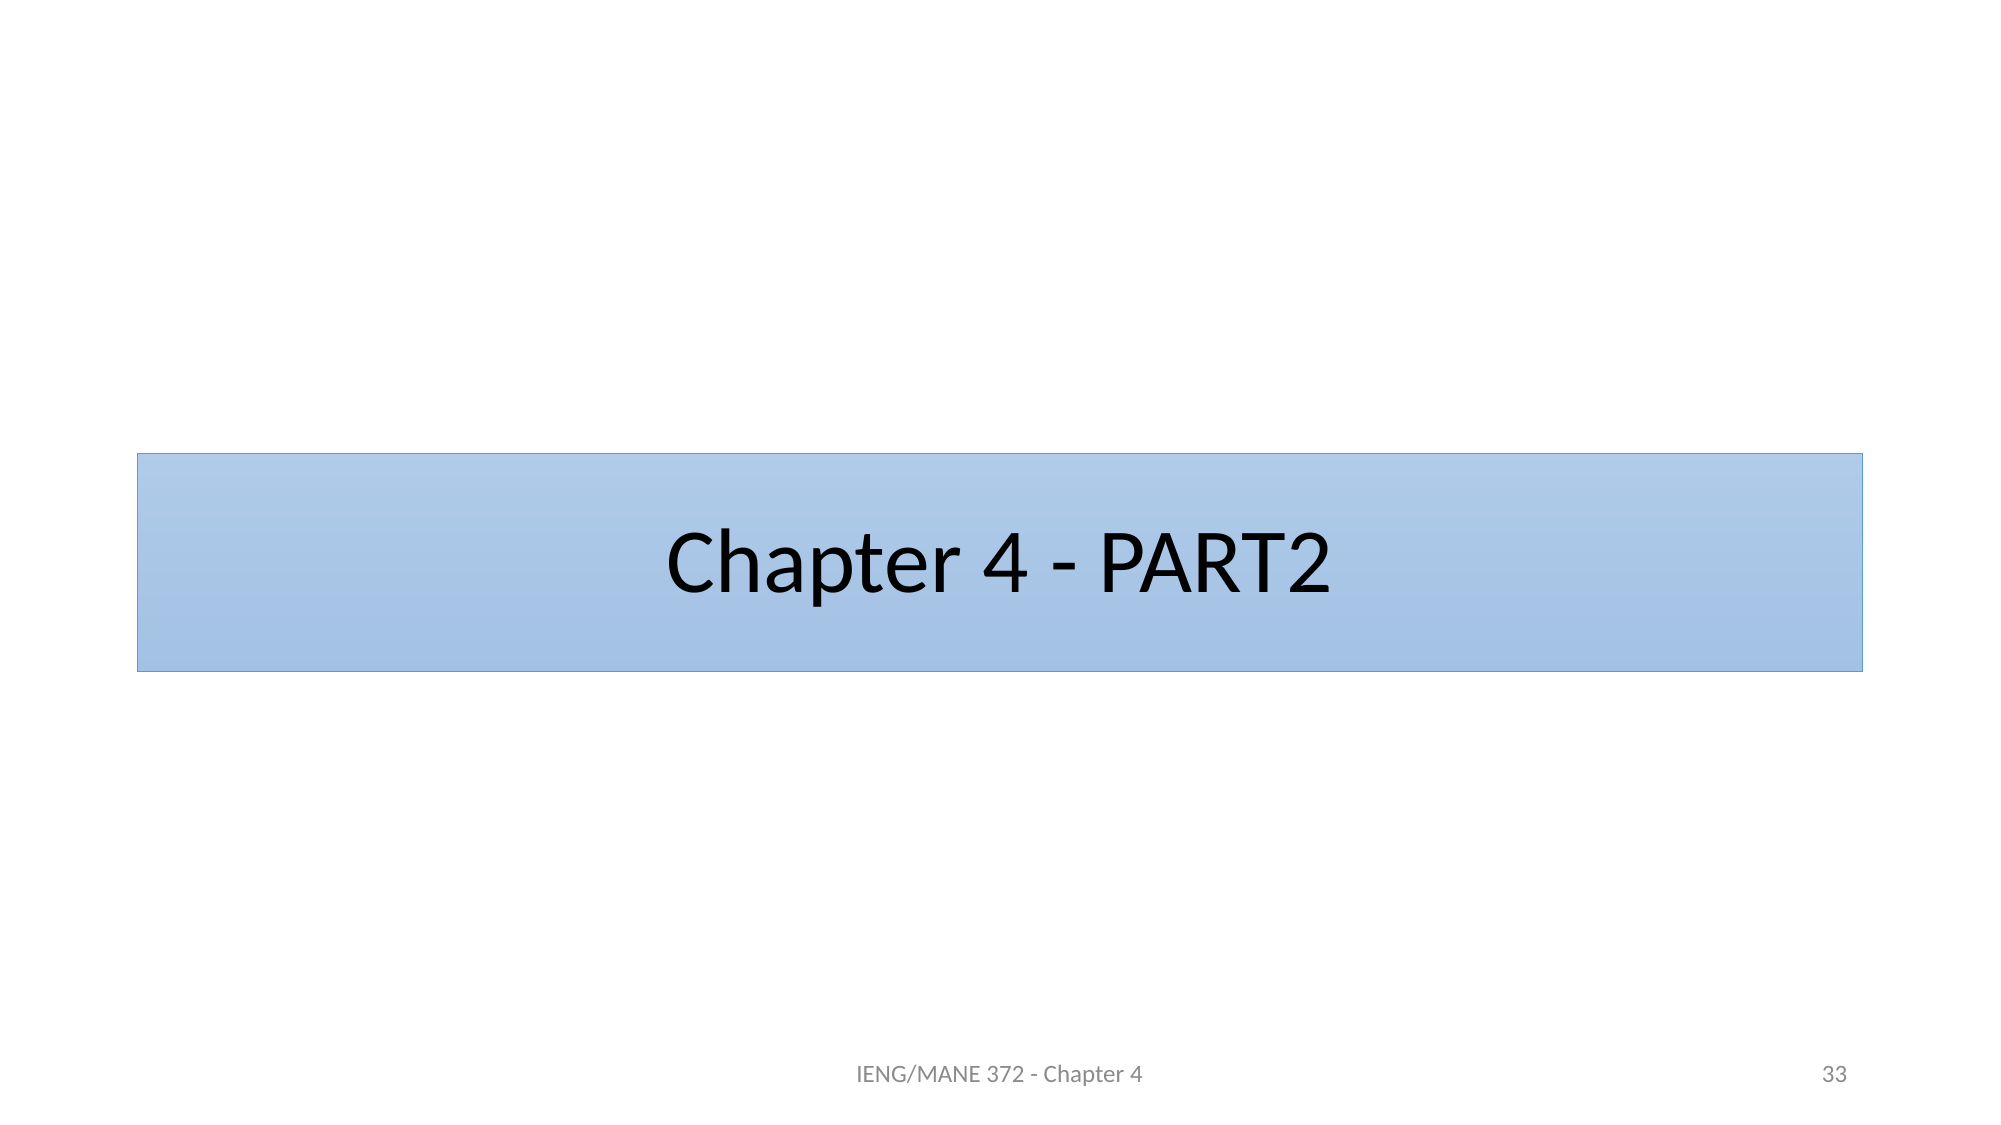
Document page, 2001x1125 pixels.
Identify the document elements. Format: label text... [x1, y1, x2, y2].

slide_number 33 [1412, 1042, 1863, 1103]
title Chapter 4 - PART2 [137, 453, 1863, 672]
footer IENG/MANE 372 - Chapter 4 [662, 1042, 1338, 1103]
